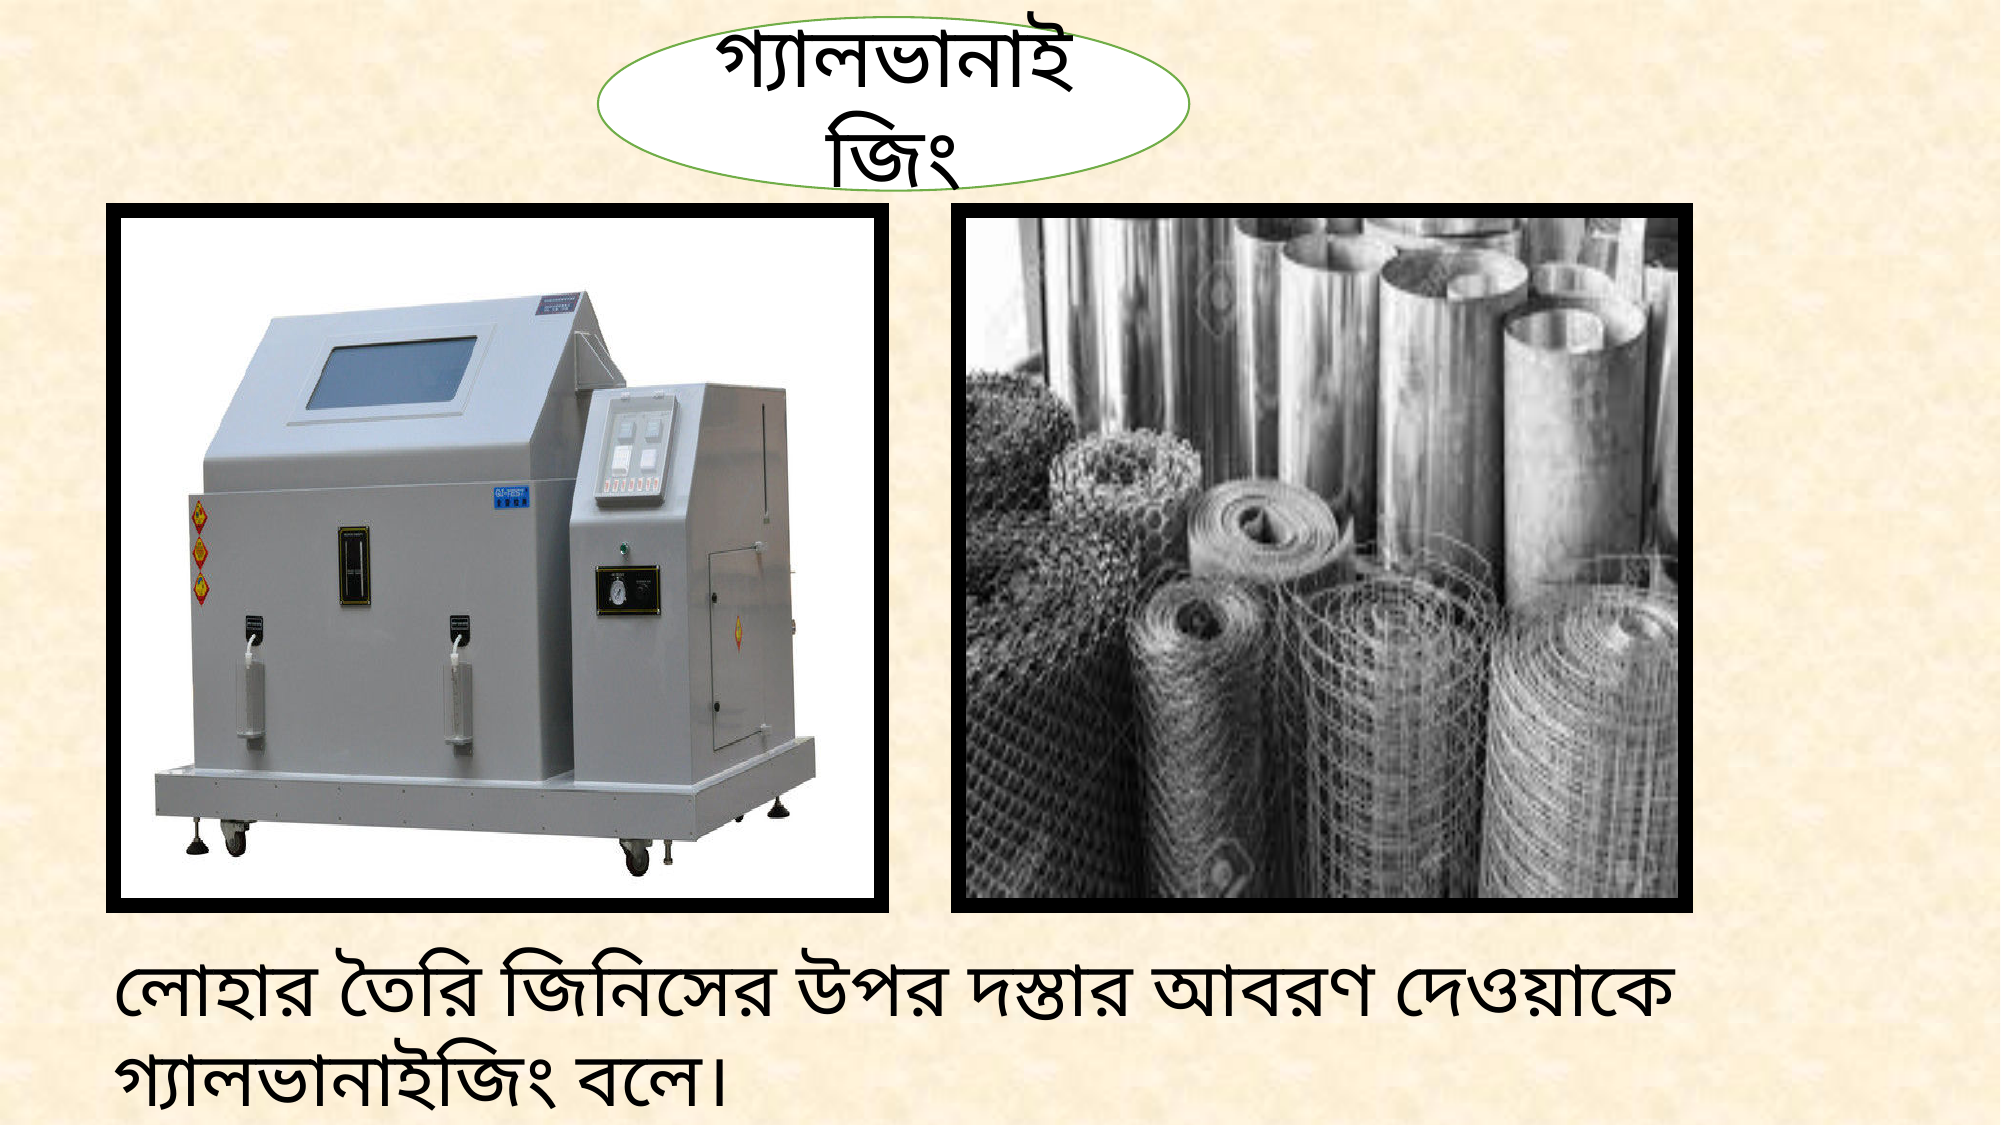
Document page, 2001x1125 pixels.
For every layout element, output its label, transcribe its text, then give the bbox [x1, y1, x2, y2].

text_box গ্যালভানাইজিং [596, 16, 1191, 192]
picture [0, 0, 2001, 1125]
text_box লোহার তৈরি জিনিসের উপর দস্তার আবরণ দেওয়াকে গ্যালভানাইজিং বলে। [98, 934, 1914, 1125]
